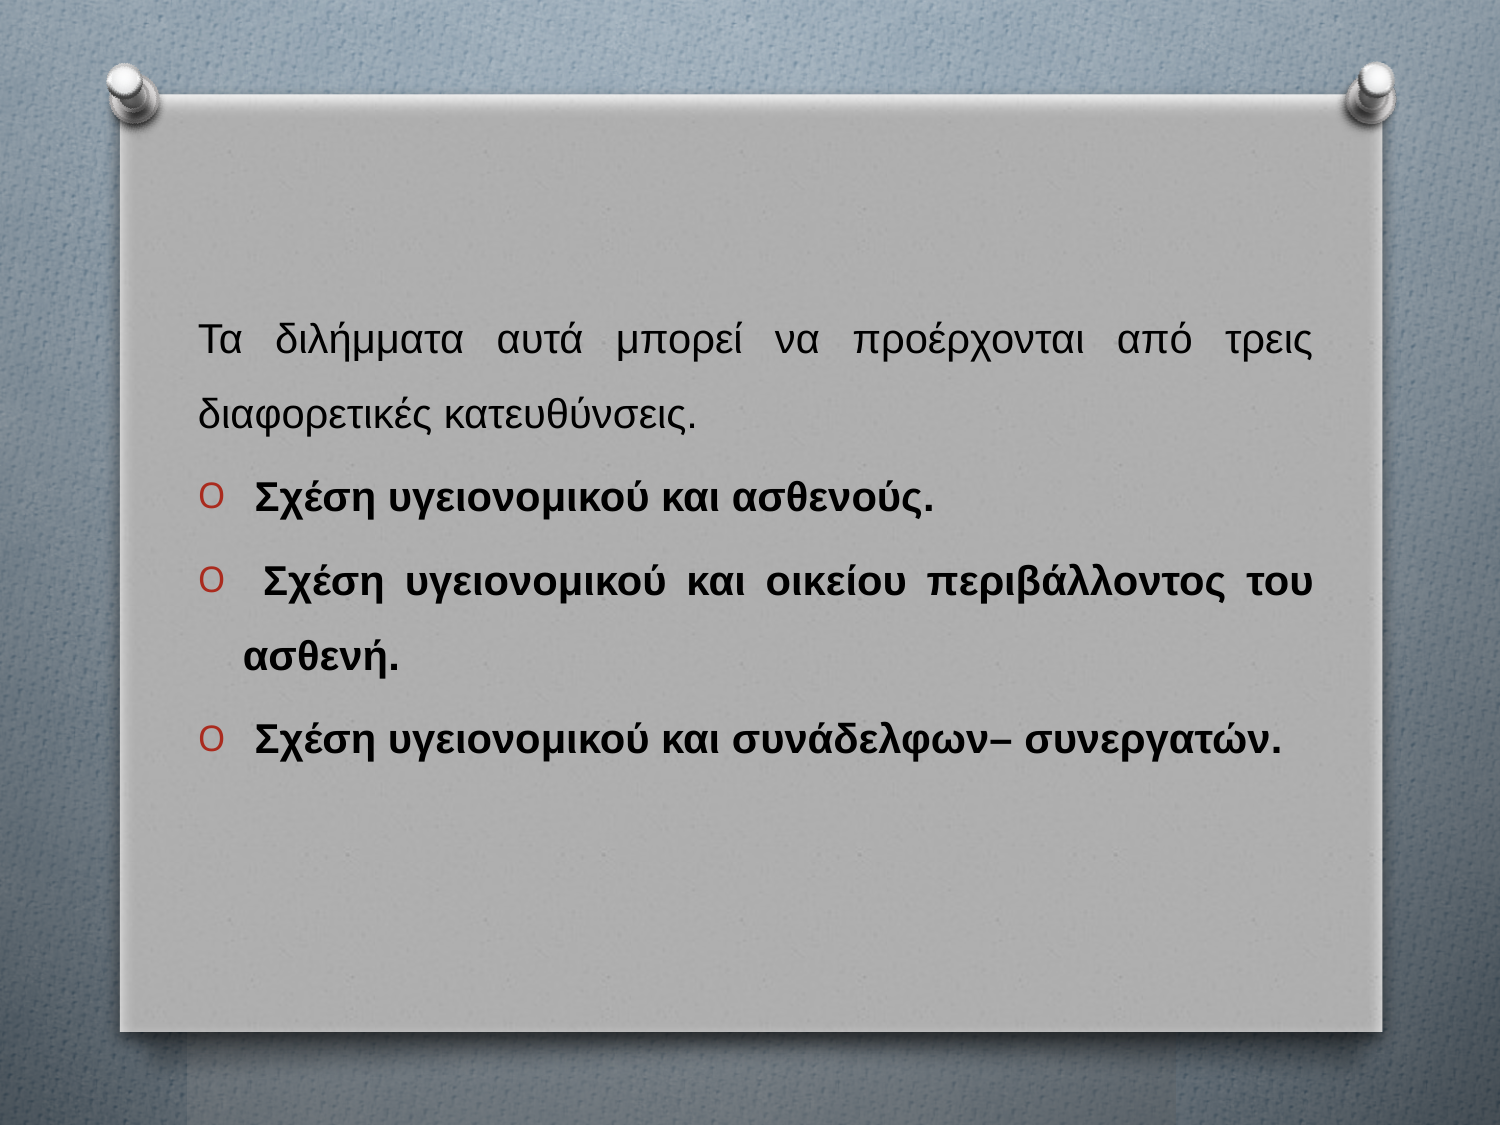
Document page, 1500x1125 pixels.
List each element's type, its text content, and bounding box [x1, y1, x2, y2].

picture [1317, 35, 1439, 156]
list Τα διλήμματα αυτά μπορεί να προέρχονται από τρεις διαφορετικές κατευθύνσεις. Σχέση υγειονομικού και ασθενούς. Σχέση υγειονομικού και οικείου περιβάλλοντος του ασθενή. Σχέση υγειονομικού και συνάδελφων– συνεργατών. [183, 278, 1329, 941]
picture [75, 29, 198, 153]
